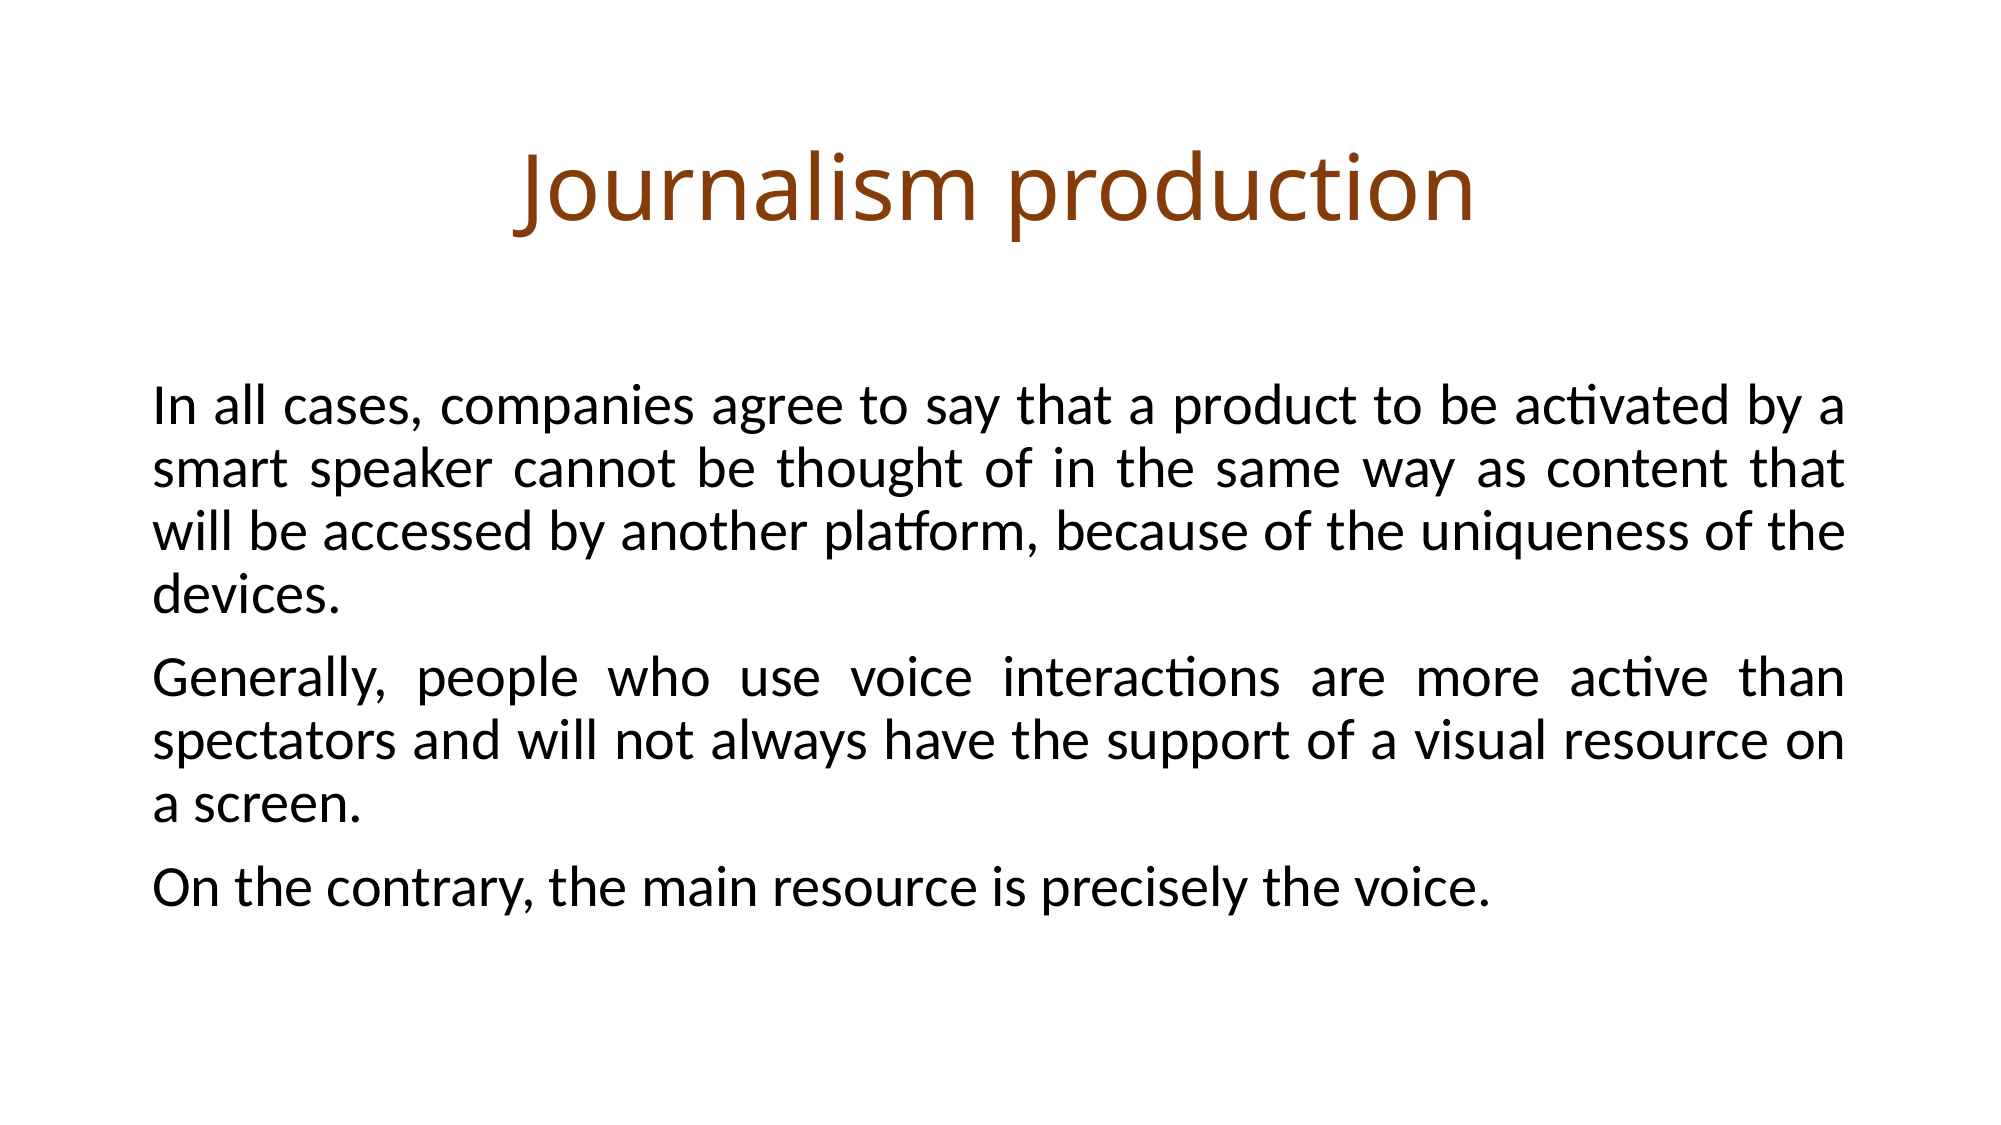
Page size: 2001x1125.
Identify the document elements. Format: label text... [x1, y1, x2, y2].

text_box Journalism production [137, 81, 1863, 300]
list In all cases, companies agree to say that a product to be activated by a smart speaker cannot be thought of in the same way as content that will be accessed by another platform, because of the uniqueness of the devices. Generally, people who use voice interactions are more active than spectators and will not always have the support of a visual resource on a screen. On the contrary, the main resource is precisely the voice. [137, 366, 1863, 938]
